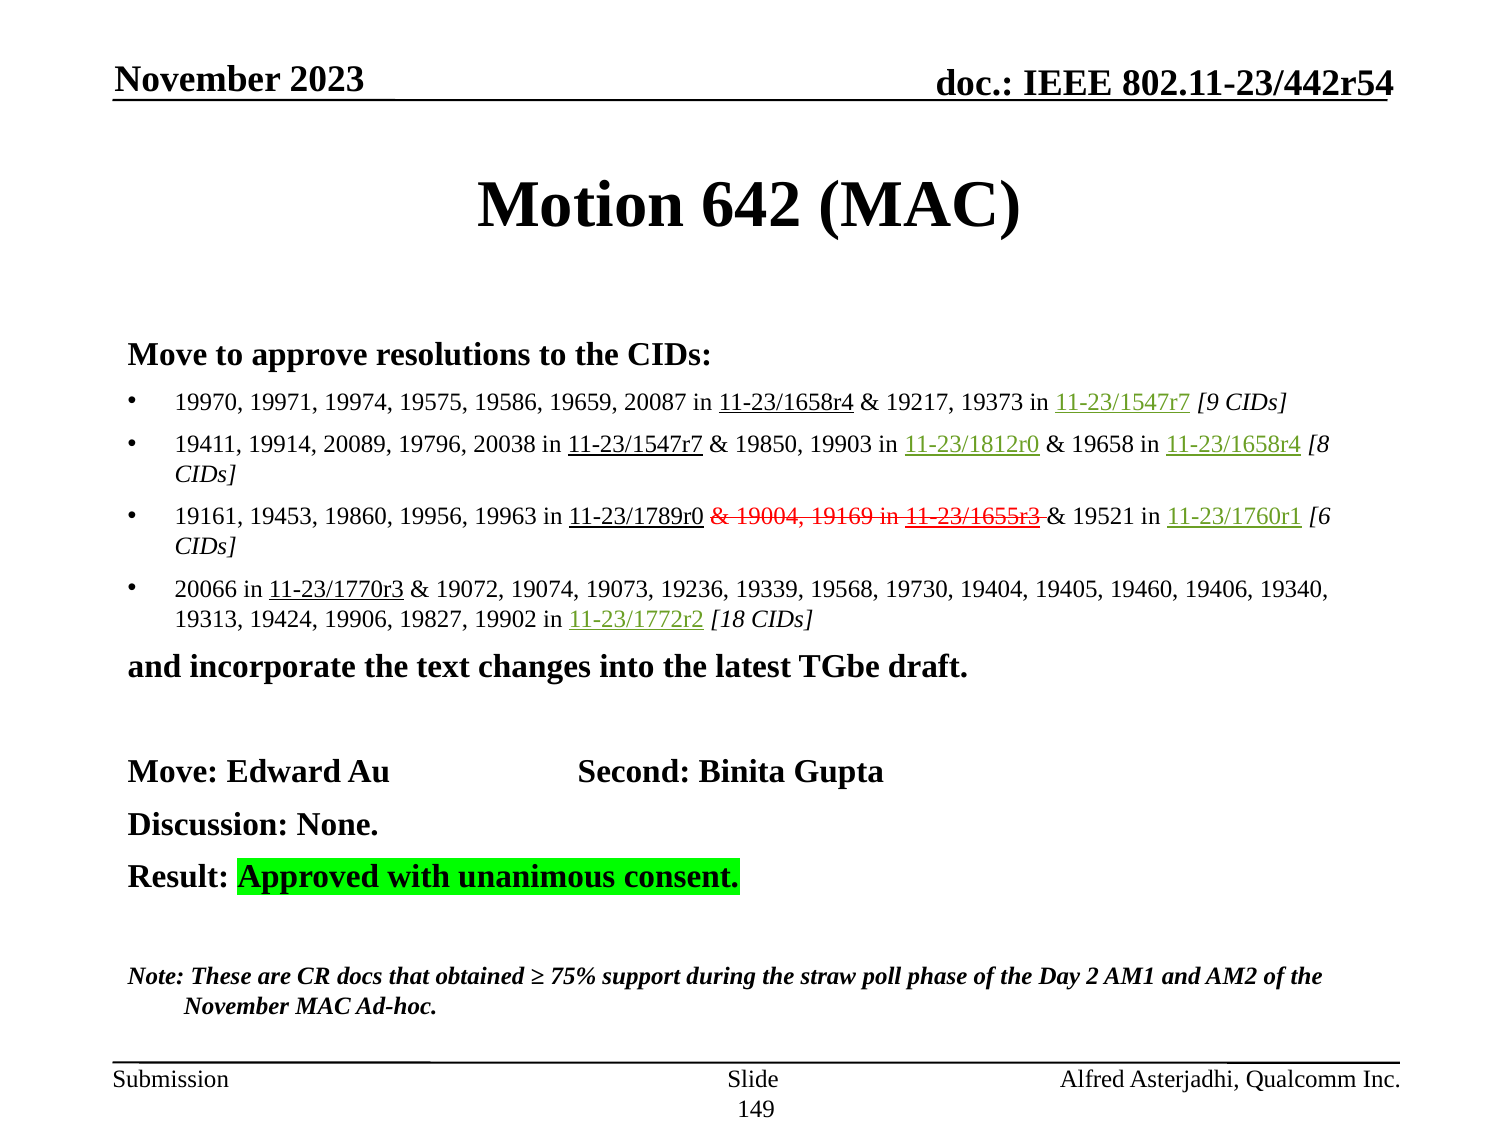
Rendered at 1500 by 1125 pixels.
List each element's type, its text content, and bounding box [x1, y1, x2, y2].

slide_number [114, 54, 423, 100]
footer Alfred Asterjadhi, Qualcomm Inc. [878, 1061, 1402, 1093]
title Motion 642 (MAC) [112, 112, 1388, 288]
list Move to approve resolutions to the CIDs: 19970, 19971, 19974, 19575, 19586, 19659, 20087 in 11-23/1658r4 & 19217, 19373 in 11-23/1547r7 [9 CIDs] 19411, 19914, 20089, 19796, 20038 in 11-23/1547r7 & 19850, 19903 in 11-23/1812r0 & 19658 in 11-23/1658r4 [8 CIDs] 19161, 19453, 19860, 19956, 19963 in 11-23/1789r0 & 19004, 19169 in 11-23/1655r3 & 19521 in 11-23/1760r1 [6 CIDs] 20066 in 11-23/1770r3 & 19072, 19074, 19073, 19236, 19339, 19568, 19730, 19404, 19405, 19460, 19406, 19340, 19313, 19424, 19906, 19827, 19902 in 11-23/1772r2 [18 CIDs] and incorporate the text changes into the latest TGbe draft. Move: Edward Au Second: Binita Gupta Discussion: None. Result: Approved with unanimous consent. Note: These are CR docs that obtained ≥ 75% support during the straw poll phase of the Day 2 AM1 and AM2 of the November MAC Ad-hoc. [112, 324, 1388, 1063]
slide_number Slide 149 [712, 1061, 800, 1123]
